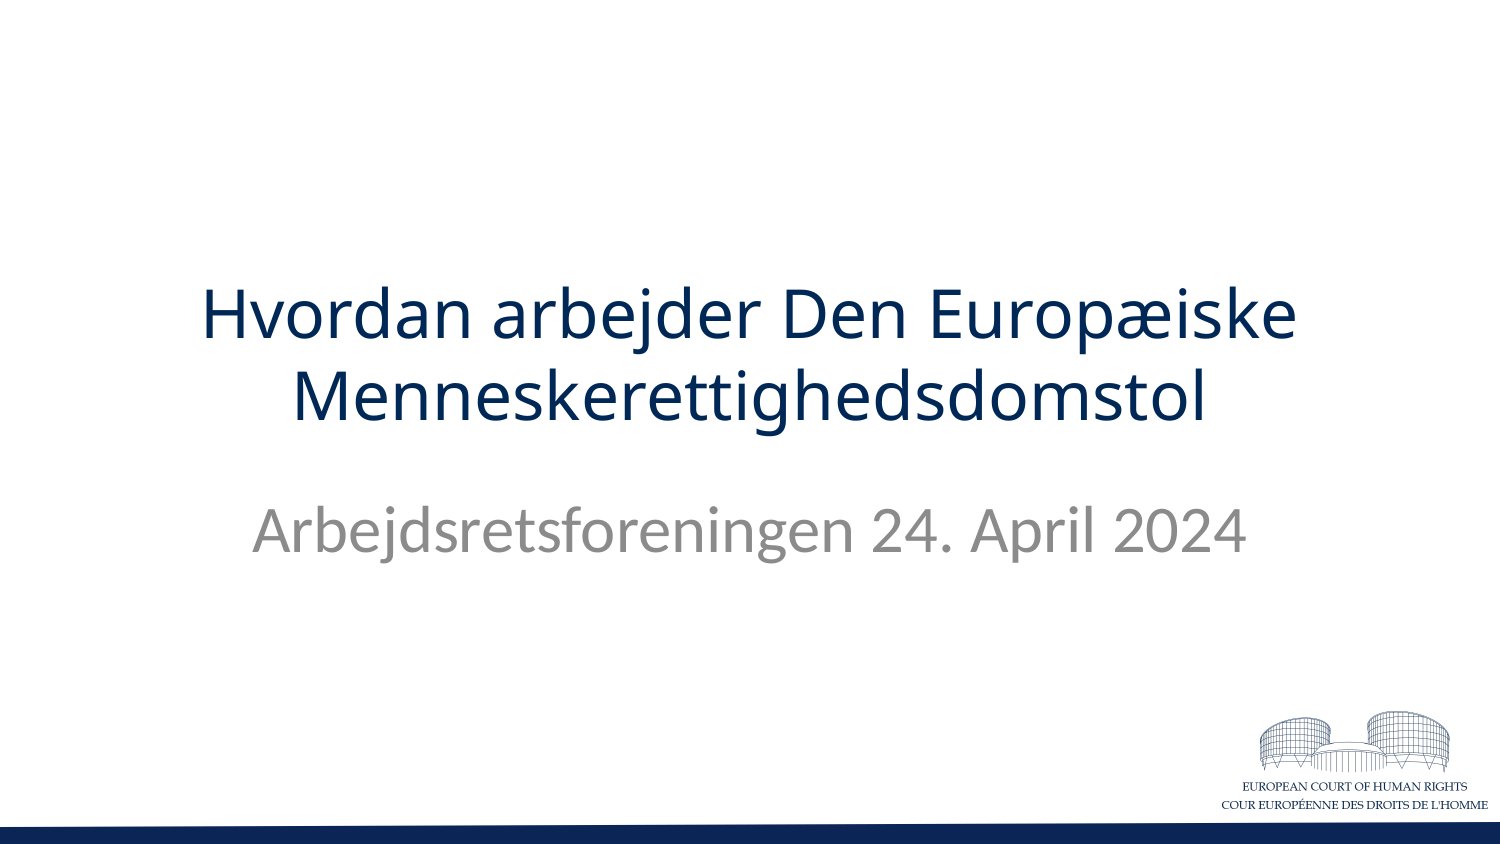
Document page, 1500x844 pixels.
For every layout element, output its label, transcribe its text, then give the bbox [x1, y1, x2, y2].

picture [0, 643, 1500, 844]
title Hvordan arbejder Den Europæiske Menneskerettighedsdomstol [112, 262, 1388, 443]
subtitle Arbejdsretsforeningen 24. April 2024 [225, 478, 1275, 694]
